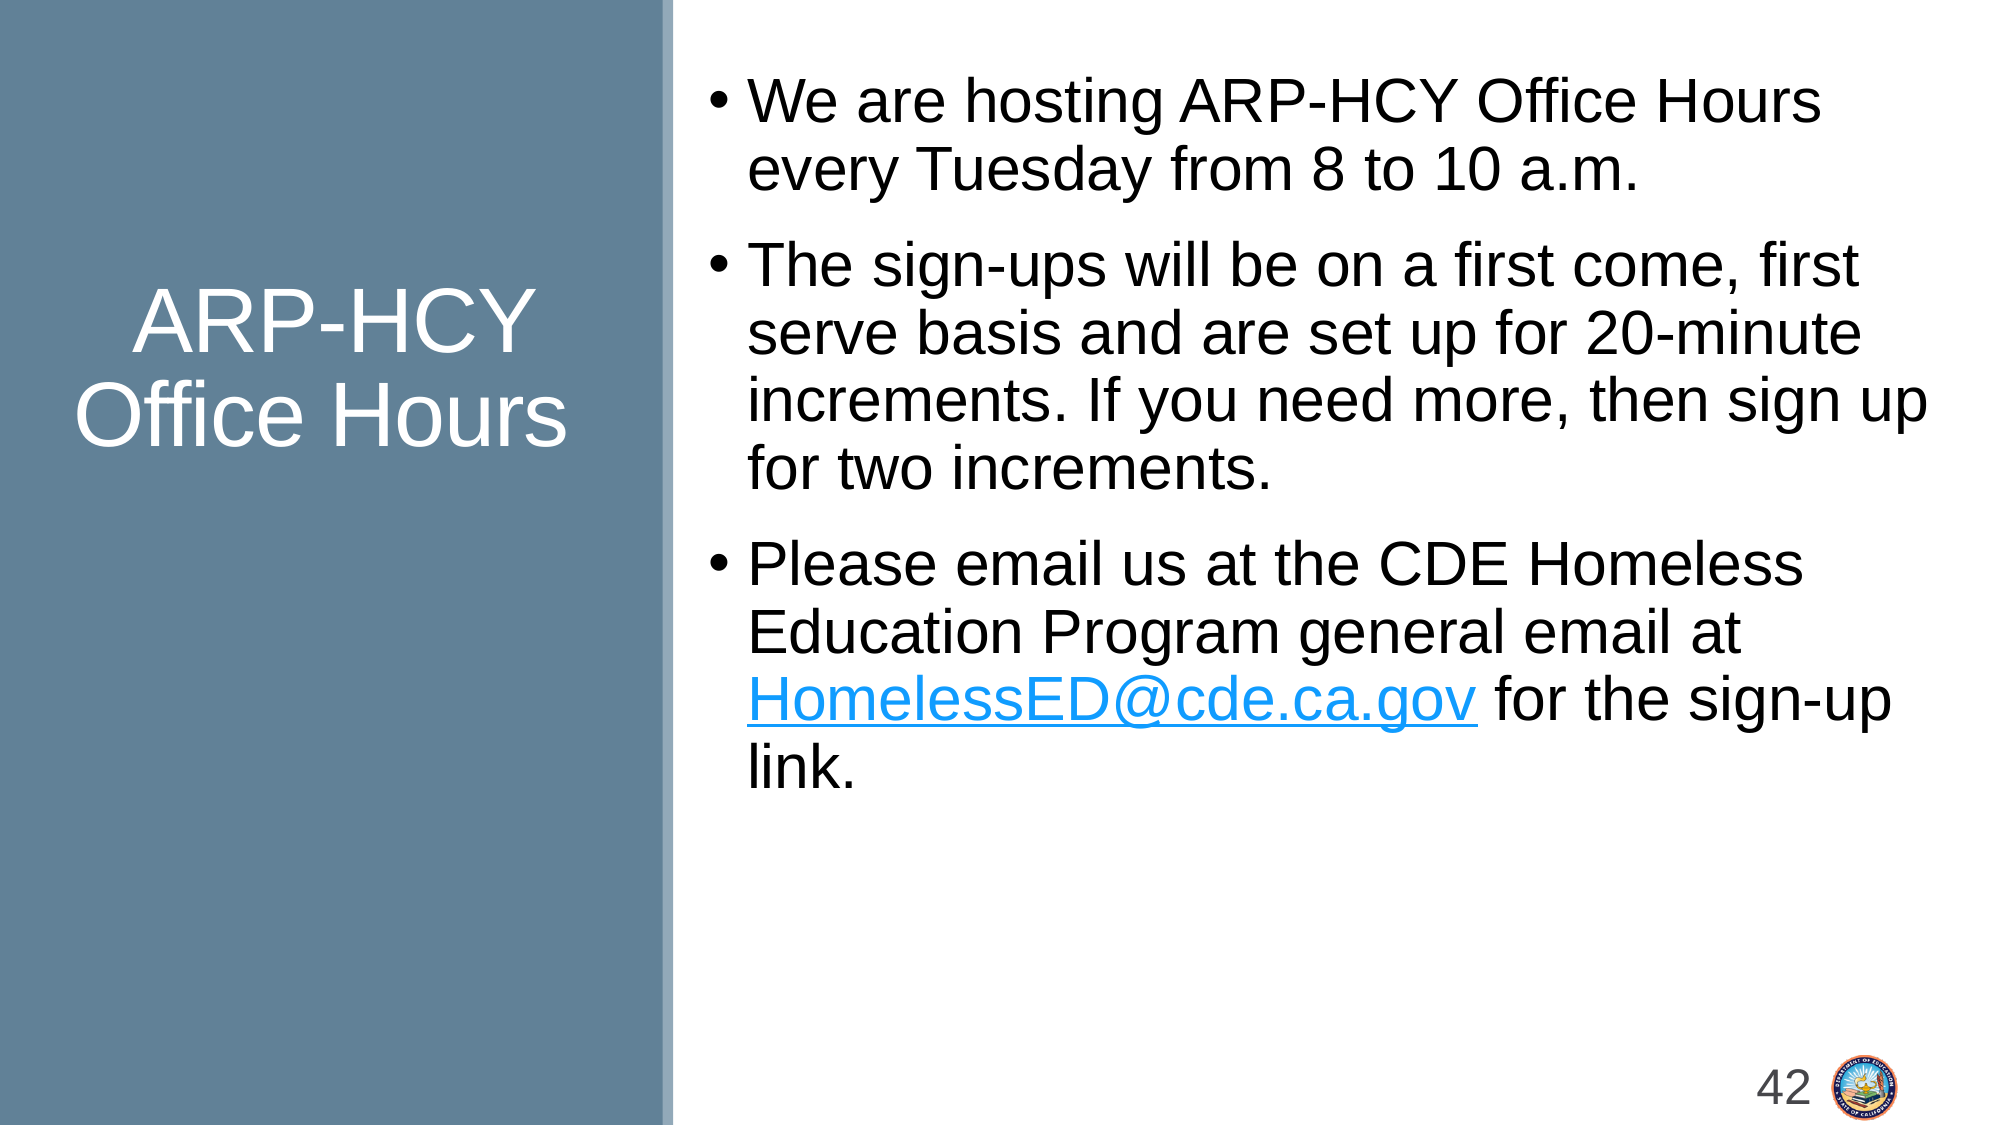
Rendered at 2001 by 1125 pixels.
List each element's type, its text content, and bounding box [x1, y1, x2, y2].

picture [1831, 1055, 1899, 1122]
slide_number 42 [1611, 1054, 1827, 1115]
title ARP-HCY Office Hours [46, 61, 622, 473]
list We are hosting ARP-HCY Office Hours every Tuesday from 8 to 10 a.m. The sign-ups will be on a first come, first serve basis and are set up for 20-minute increments. If you need more, then sign up for two increments. Please email us at the CDE Homeless Education Program general email at HomelessED@cde.ca.gov for the sign-up link. [700, 61, 1953, 1035]
